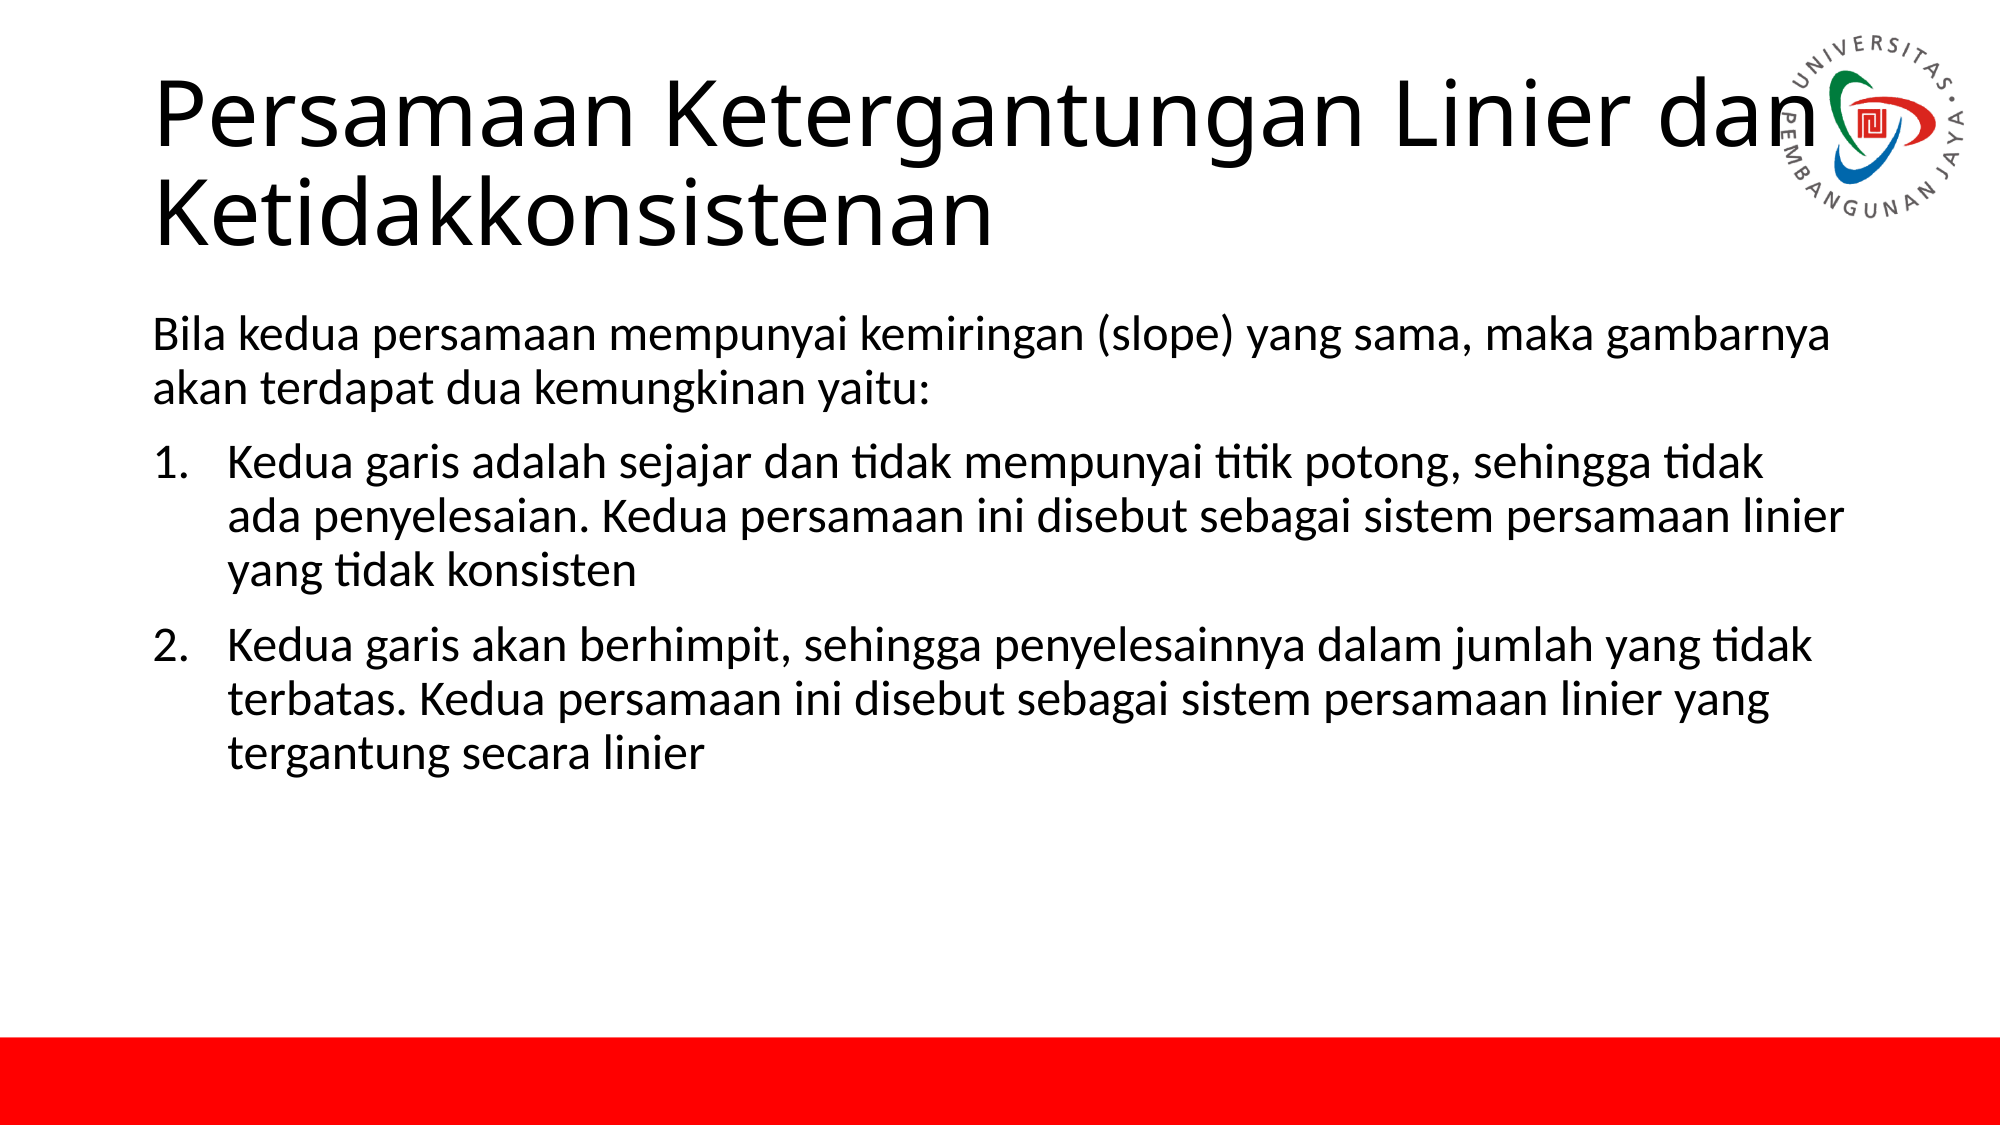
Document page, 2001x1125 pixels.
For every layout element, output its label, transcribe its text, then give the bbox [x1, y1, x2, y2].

title Persamaan Ketergantungan Linier dan Ketidakkonsistenan [137, 59, 1863, 278]
picture [1767, 20, 1976, 229]
list Bila kedua persamaan mempunyai kemiringan (slope) yang sama, maka gambarnya akan terdapat dua kemungkinan yaitu: Kedua garis adalah sejajar dan tidak mempunyai titik potong, sehingga tidak ada penyelesaian. Kedua persamaan ini disebut sebagai sistem persamaan linier yang tidak konsisten Kedua garis akan berhimpit, sehingga penyelesainnya dalam jumlah yang tidak terbatas. Kedua persamaan ini disebut sebagai sistem persamaan linier yang tergantung secara linier [137, 299, 1863, 1014]
